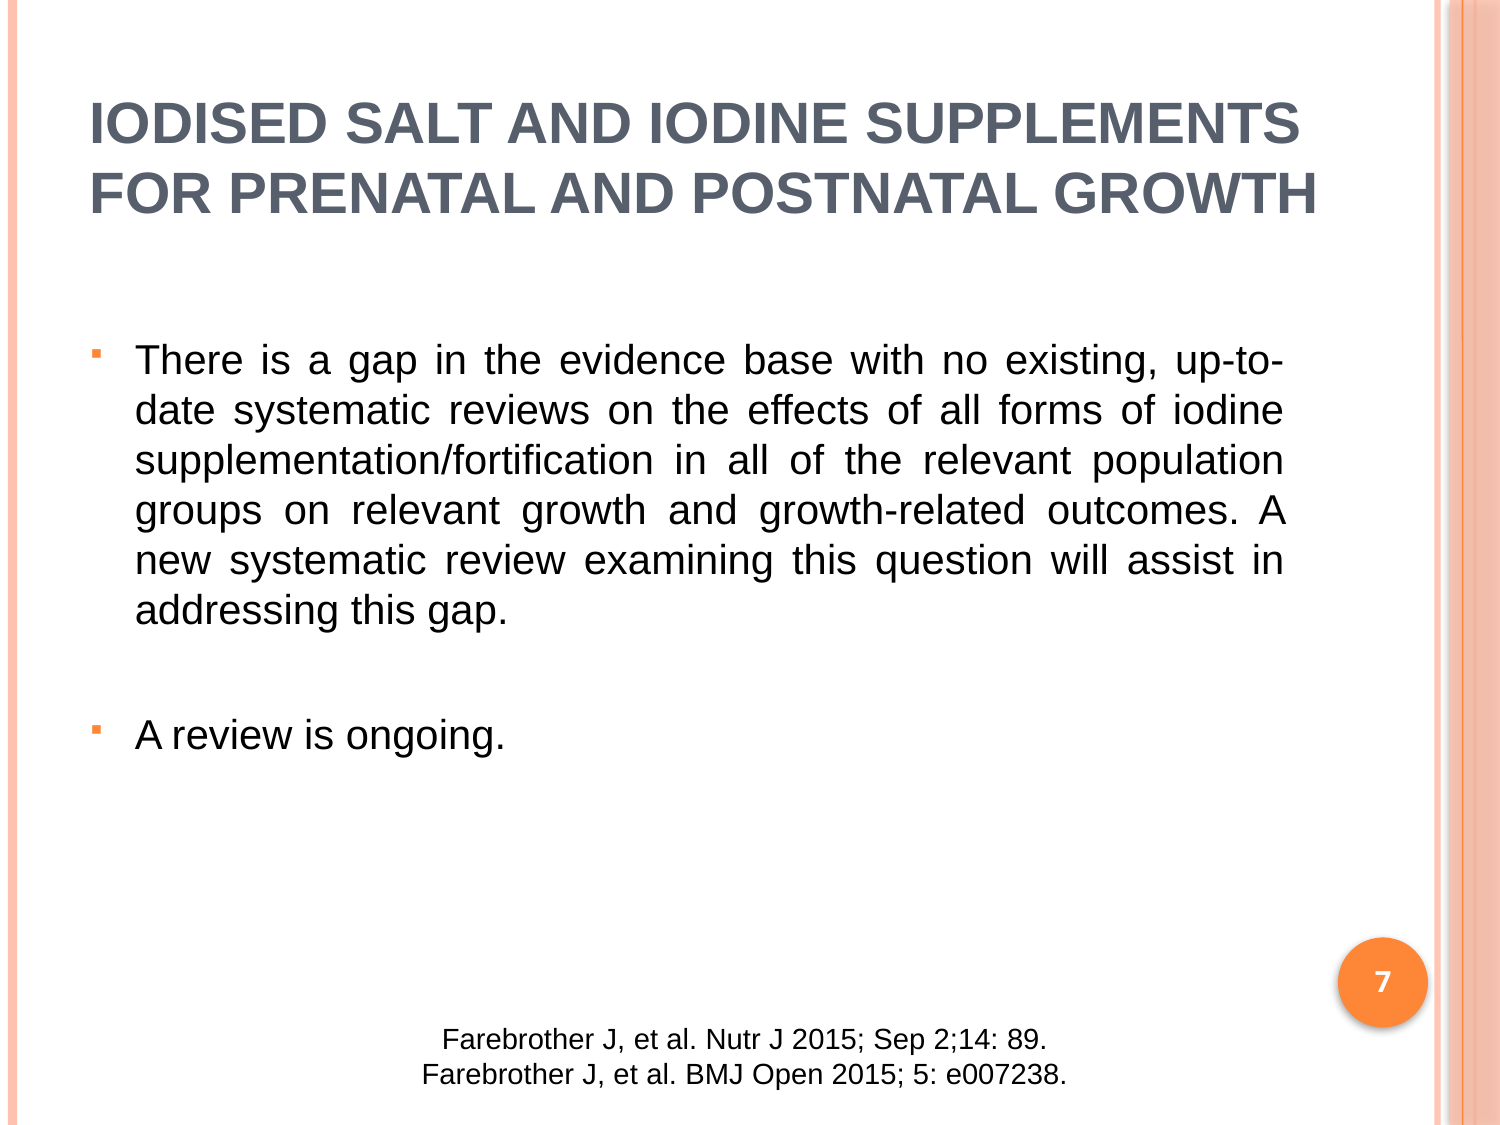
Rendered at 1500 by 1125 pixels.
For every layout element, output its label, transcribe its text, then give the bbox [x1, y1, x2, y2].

title Iodised salt and iodine supplements for prenatal and postnatal growth [75, 45, 1425, 233]
slide_number 7 [1333, 940, 1434, 1027]
text_box Farebrother J, et al. Nutr J 2015; Sep 2;14: 89. Farebrother J, et al. BMJ Open 2015; 5: e007238. [196, 1012, 1294, 1098]
list There is a gap in the evidence base with no existing, up-to-date systematic reviews on the effects of all forms of iodine supplementation/fortification in all of the relevant population groups on relevant growth and growth-related outcomes. A new systematic review examining this question will assist in addressing this gap. A review is ongoing. [75, 262, 1300, 1062]
